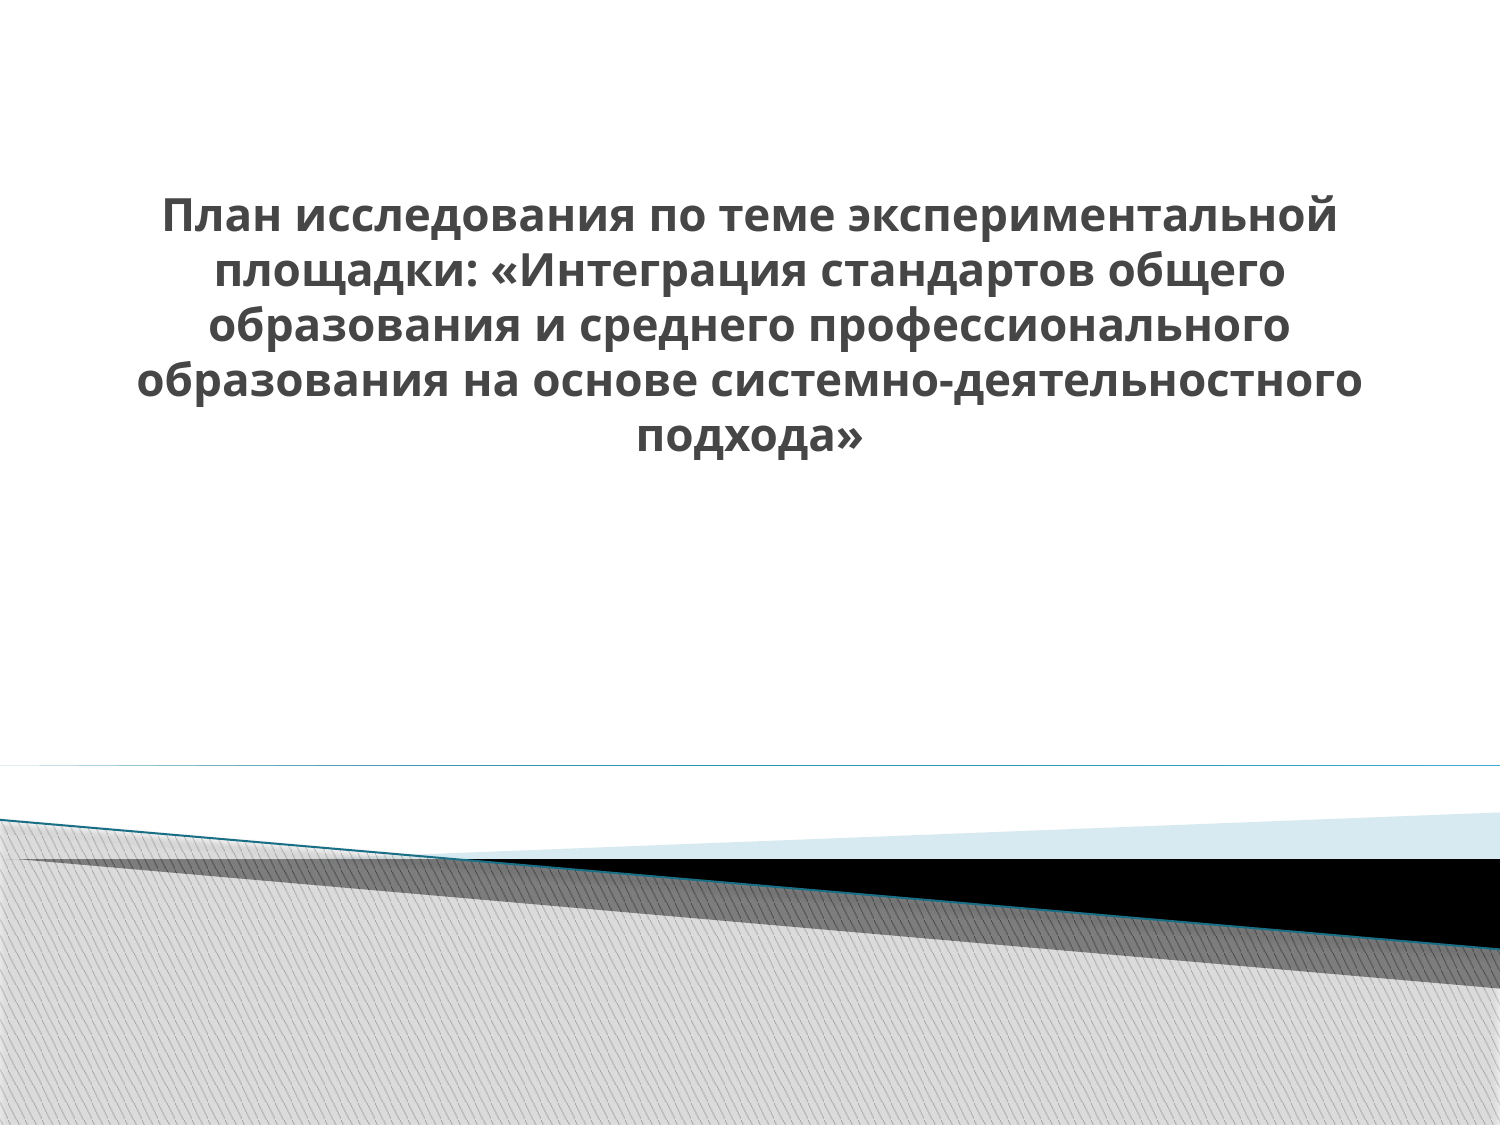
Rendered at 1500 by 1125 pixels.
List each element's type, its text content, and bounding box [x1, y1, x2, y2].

title План исследования по теме экспериментальной площадки: «Интеграция стандартов общего образования и среднего профессионального образования на основе системно-деятельностного подхода» [112, 160, 1388, 588]
picture [5, 859, 1500, 989]
